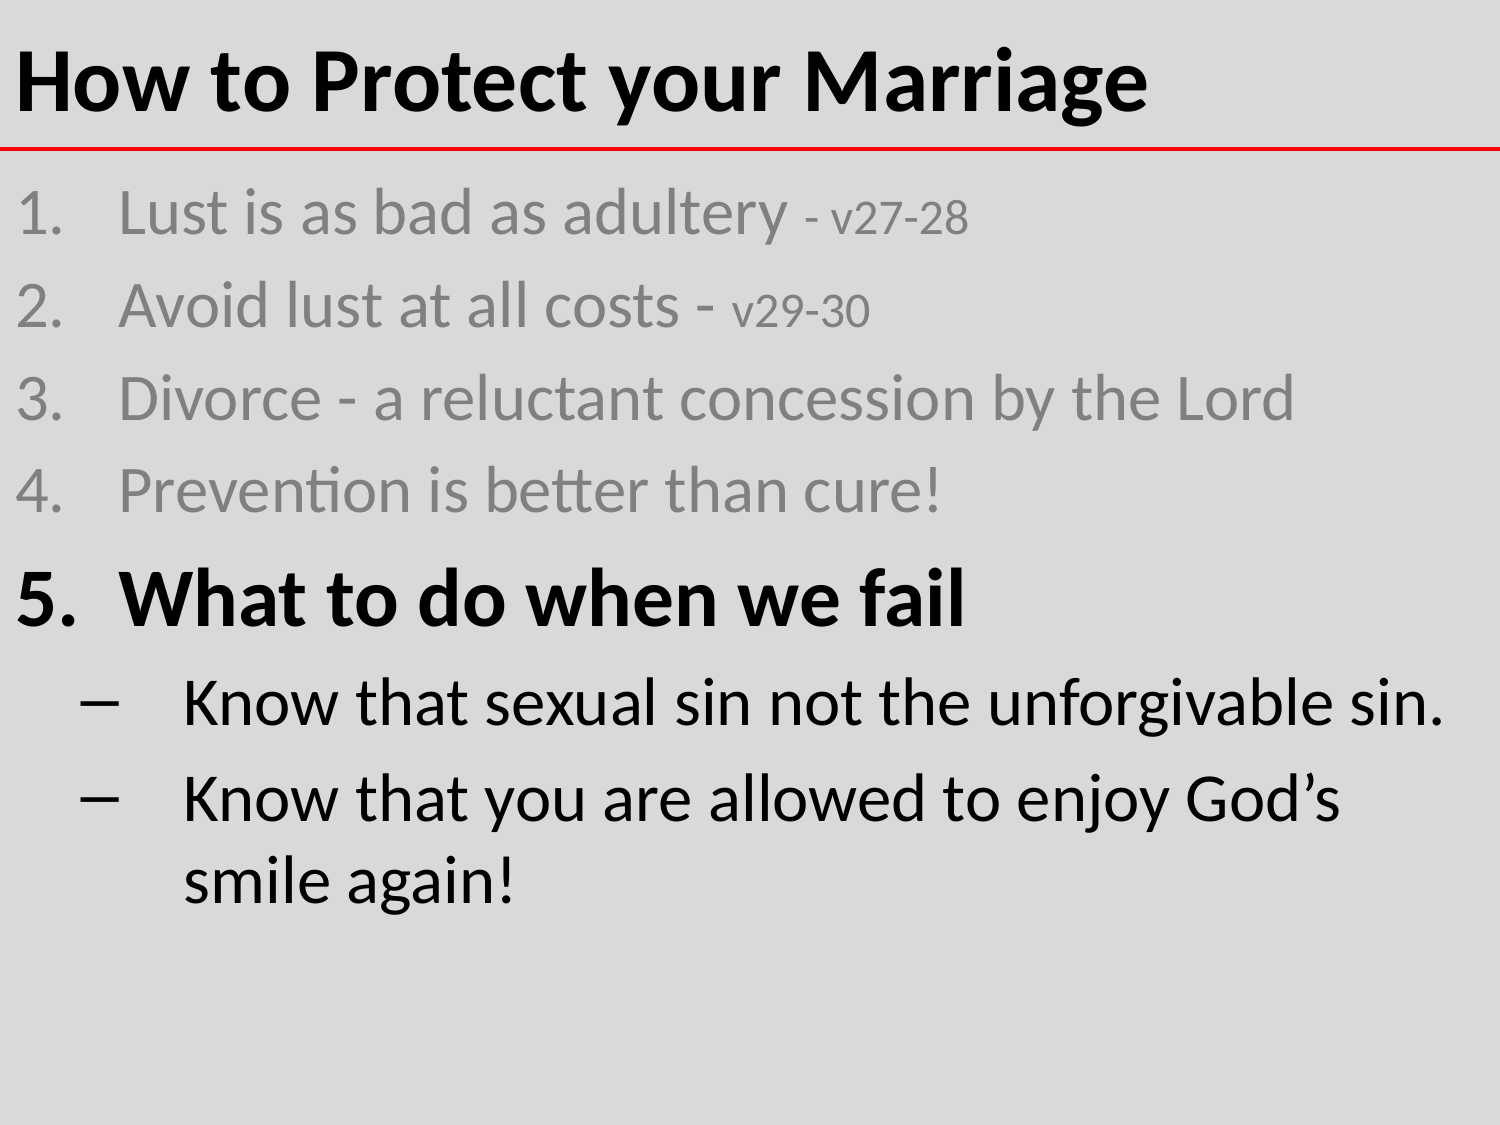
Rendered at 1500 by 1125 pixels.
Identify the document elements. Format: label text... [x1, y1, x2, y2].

list Lust is as bad as adultery - v27-28 Avoid lust at all costs - v29-30 Divorce - a reluctant concession by the Lord Prevention is better than cure! What to do when we fail Know that sexual sin not the unforgivable sin. Know that you are allowed to enjoy God’s smile again! [0, 160, 1500, 1125]
title How to Protect your Marriage [0, 0, 1500, 148]
